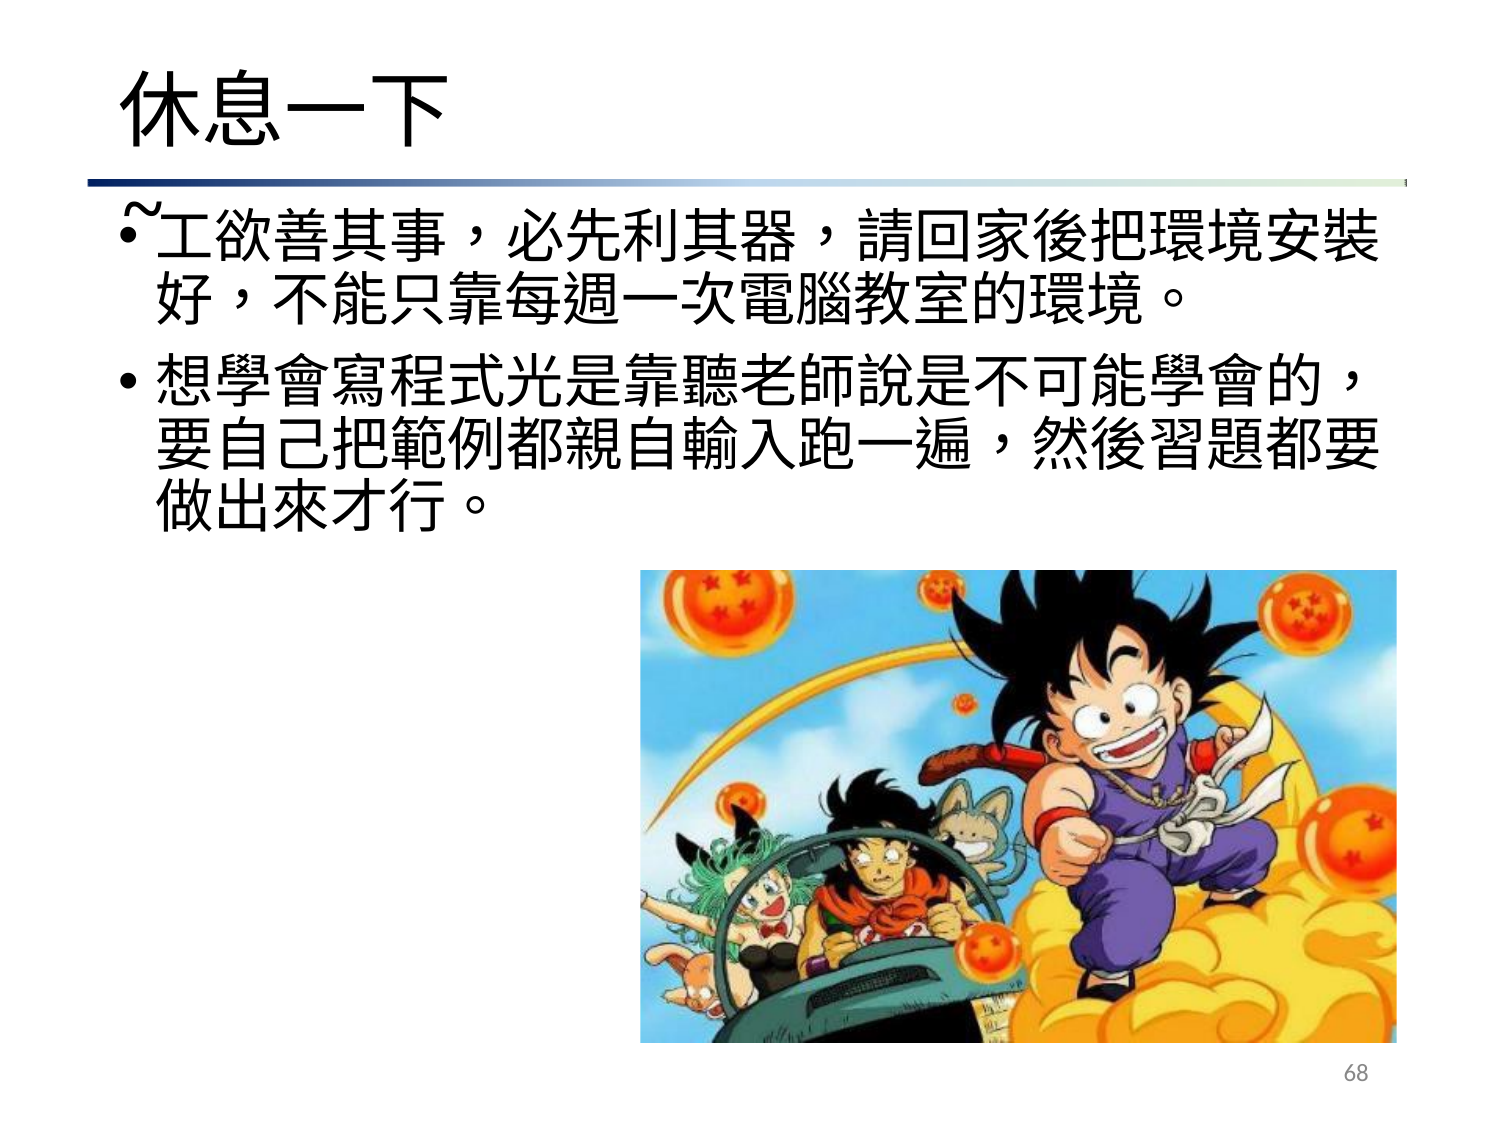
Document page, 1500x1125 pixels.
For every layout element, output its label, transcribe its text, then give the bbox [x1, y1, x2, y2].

text_box [640, 570, 1397, 1043]
slide_number 68 [1337, 1060, 1389, 1125]
title 休息一下~ [116, 54, 500, 196]
picture [87, 179, 116, 187]
picture [500, 179, 1407, 187]
text_box 工欲善其事，必先利其器，請回家後把環境安裝 好，不能只靠每週一次電腦教室的環境。 想學會寫程式光是靠聽老師說是不可能學會的， 要自己把範例都親自輸入跑一遍，然後習題都要 做出來才行。 [116, 196, 1383, 540]
